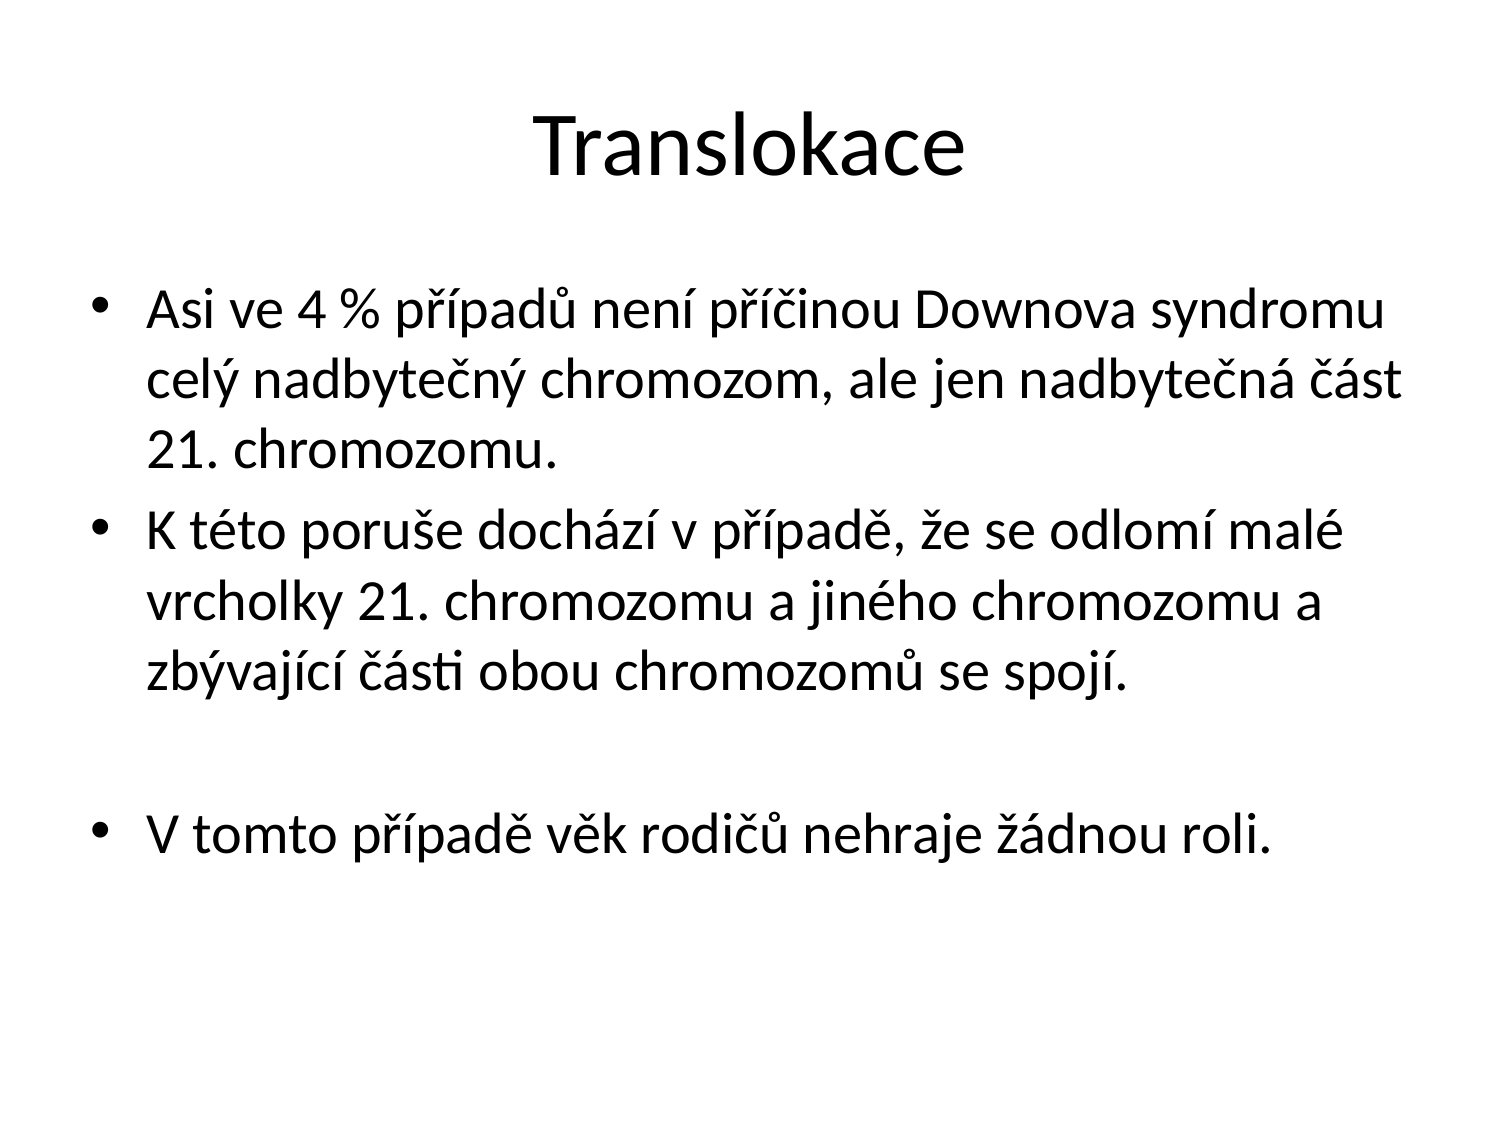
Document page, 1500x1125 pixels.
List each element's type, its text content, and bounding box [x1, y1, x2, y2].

list Asi ve 4 % případů není příčinou Downova syndromu celý nadbytečný chromozom, ale jen nadbytečná část 21. chromozomu. K této poruše dochází v případě, že se odlomí malé vrcholky 21. chromozomu a jiného chromozomu a zbývající části obou chromozomů se spojí. V tomto případě věk rodičů nehraje žádnou roli. [75, 262, 1425, 1005]
title Translokace [75, 45, 1425, 233]
